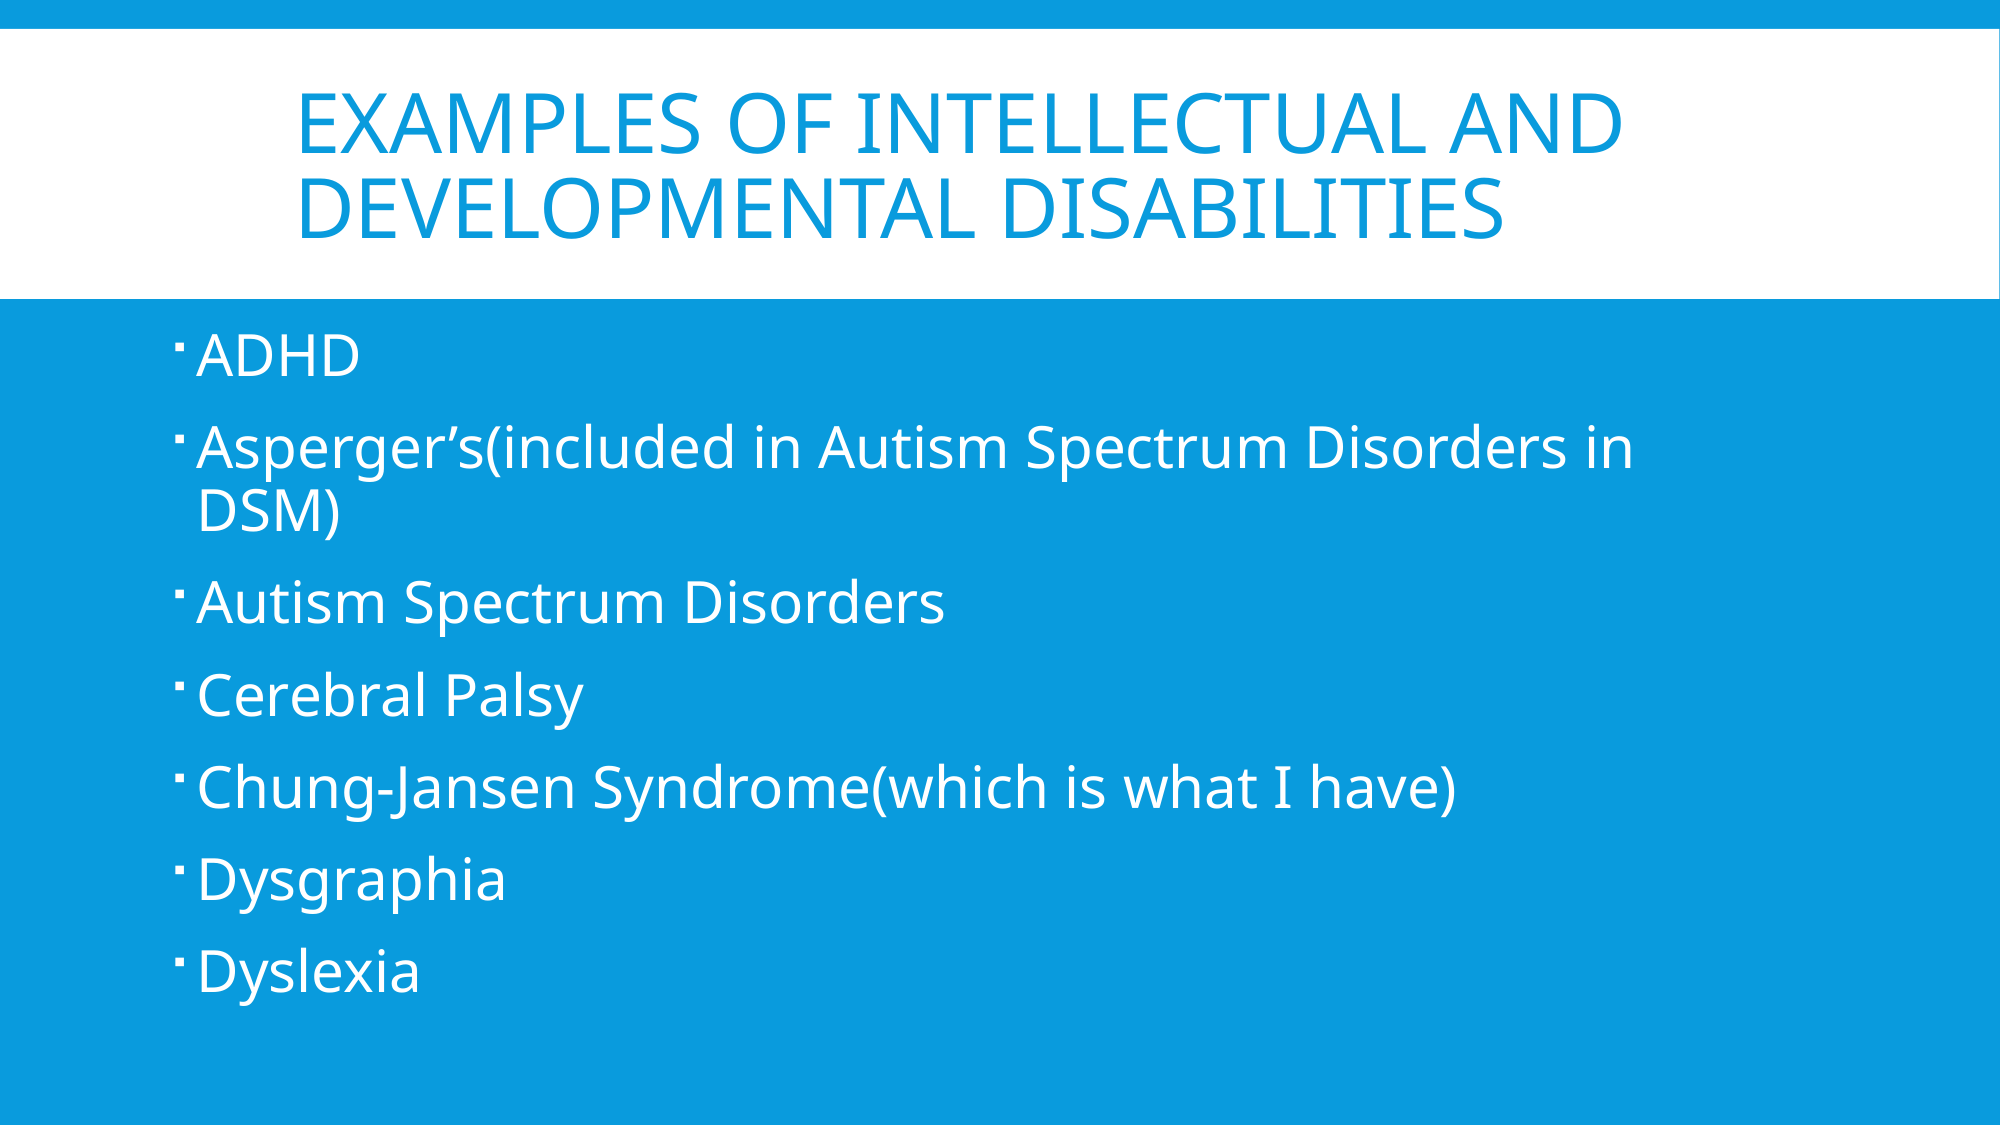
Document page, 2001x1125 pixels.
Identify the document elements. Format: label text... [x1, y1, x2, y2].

list ADHD Asperger’s(included in Autism Spectrum Disorders in DSM) Autism Spectrum Disorders Cerebral Palsy Chung-Jansen Syndrome(which is what I have) Dysgraphia Dyslexia [151, 318, 1757, 1109]
title Examples of Intellectual and Developmental Disabilities [279, 46, 1885, 295]
